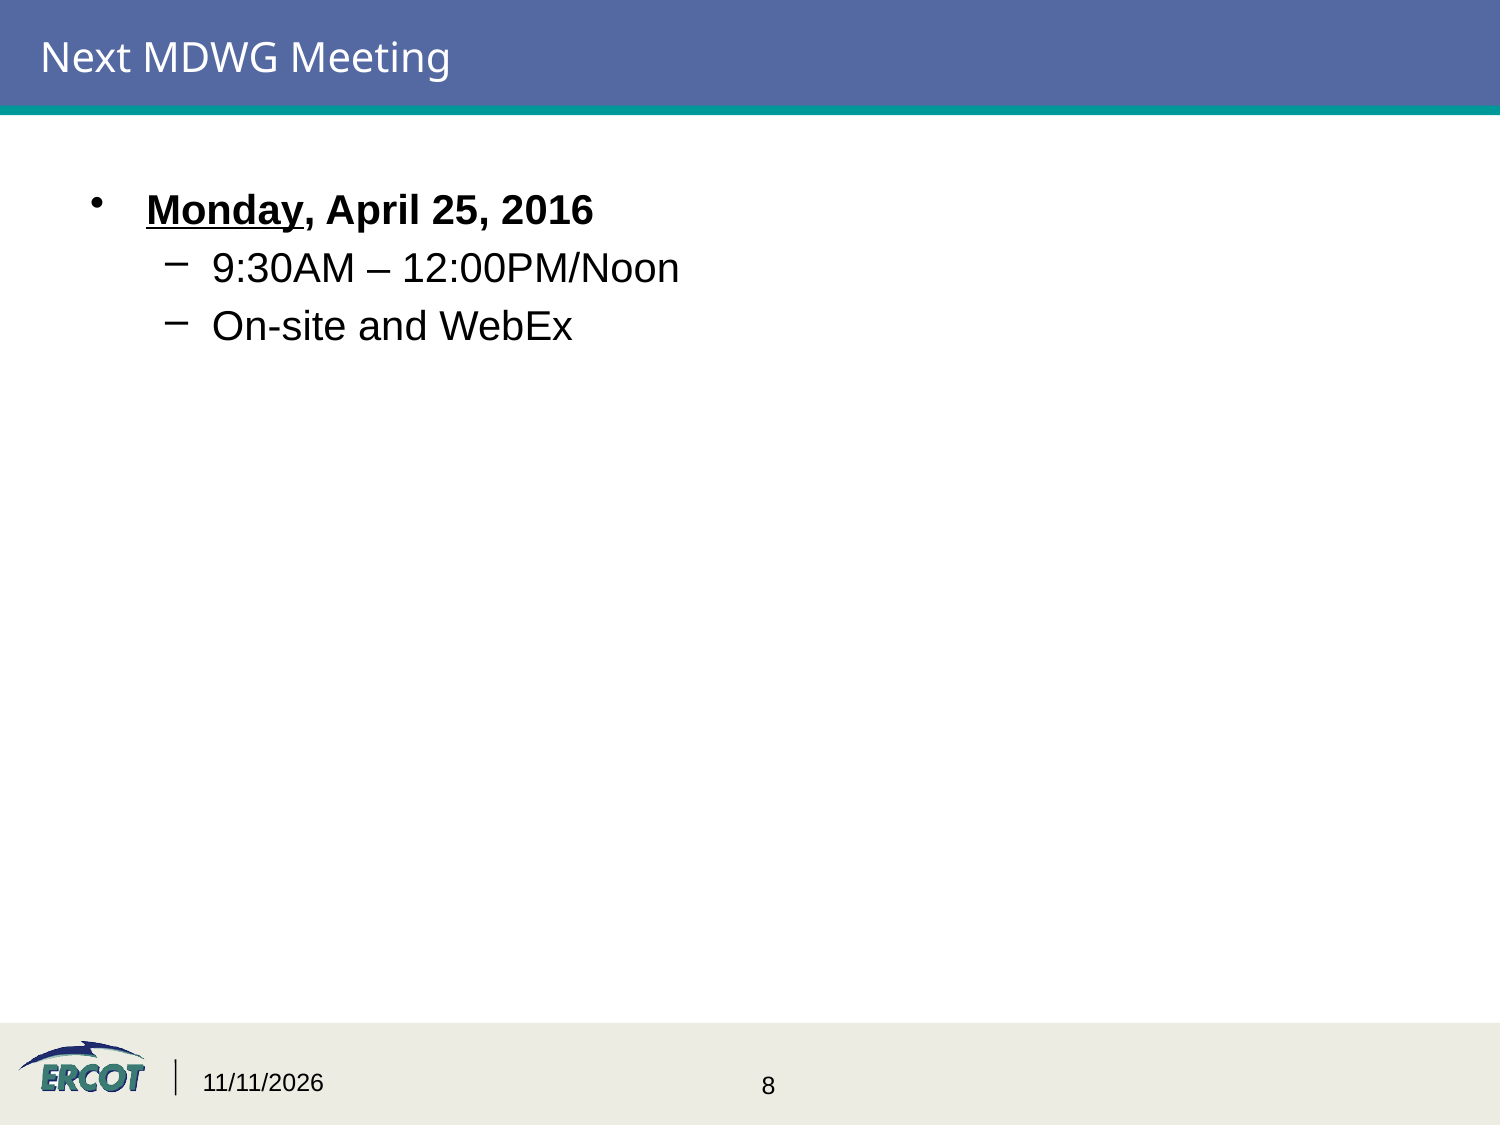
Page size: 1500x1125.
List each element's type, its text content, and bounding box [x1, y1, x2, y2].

picture [10, 1031, 151, 1111]
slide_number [187, 1059, 538, 1113]
title Next MDWG Meeting [24, 0, 1450, 113]
list Monday, April 25, 2016 9:30AM – 12:00PM/Noon On-site and WebEx [75, 174, 1425, 950]
